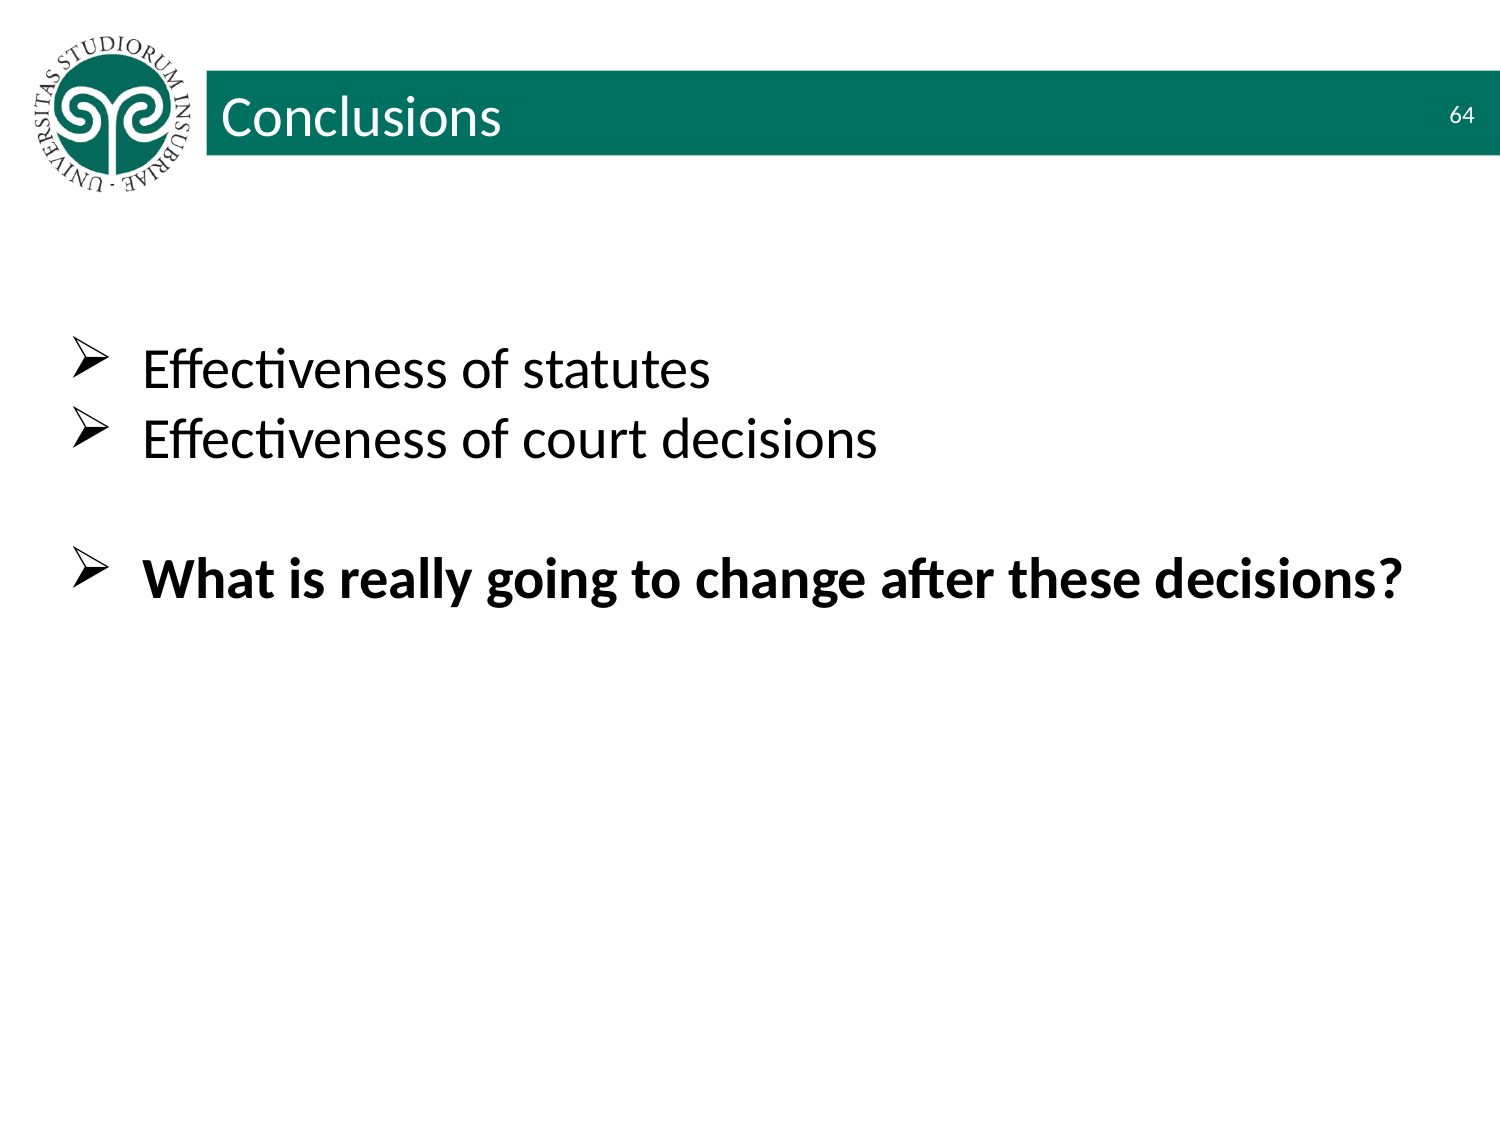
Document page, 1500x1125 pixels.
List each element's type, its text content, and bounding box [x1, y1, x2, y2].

picture [29, 30, 195, 197]
text_box Effectiveness of statutes Effectiveness of court decisions What is really going to change after these decisions? [53, 252, 1447, 618]
text_box Conclusions [206, 70, 1500, 156]
slide_number 64 [1139, 83, 1490, 144]
